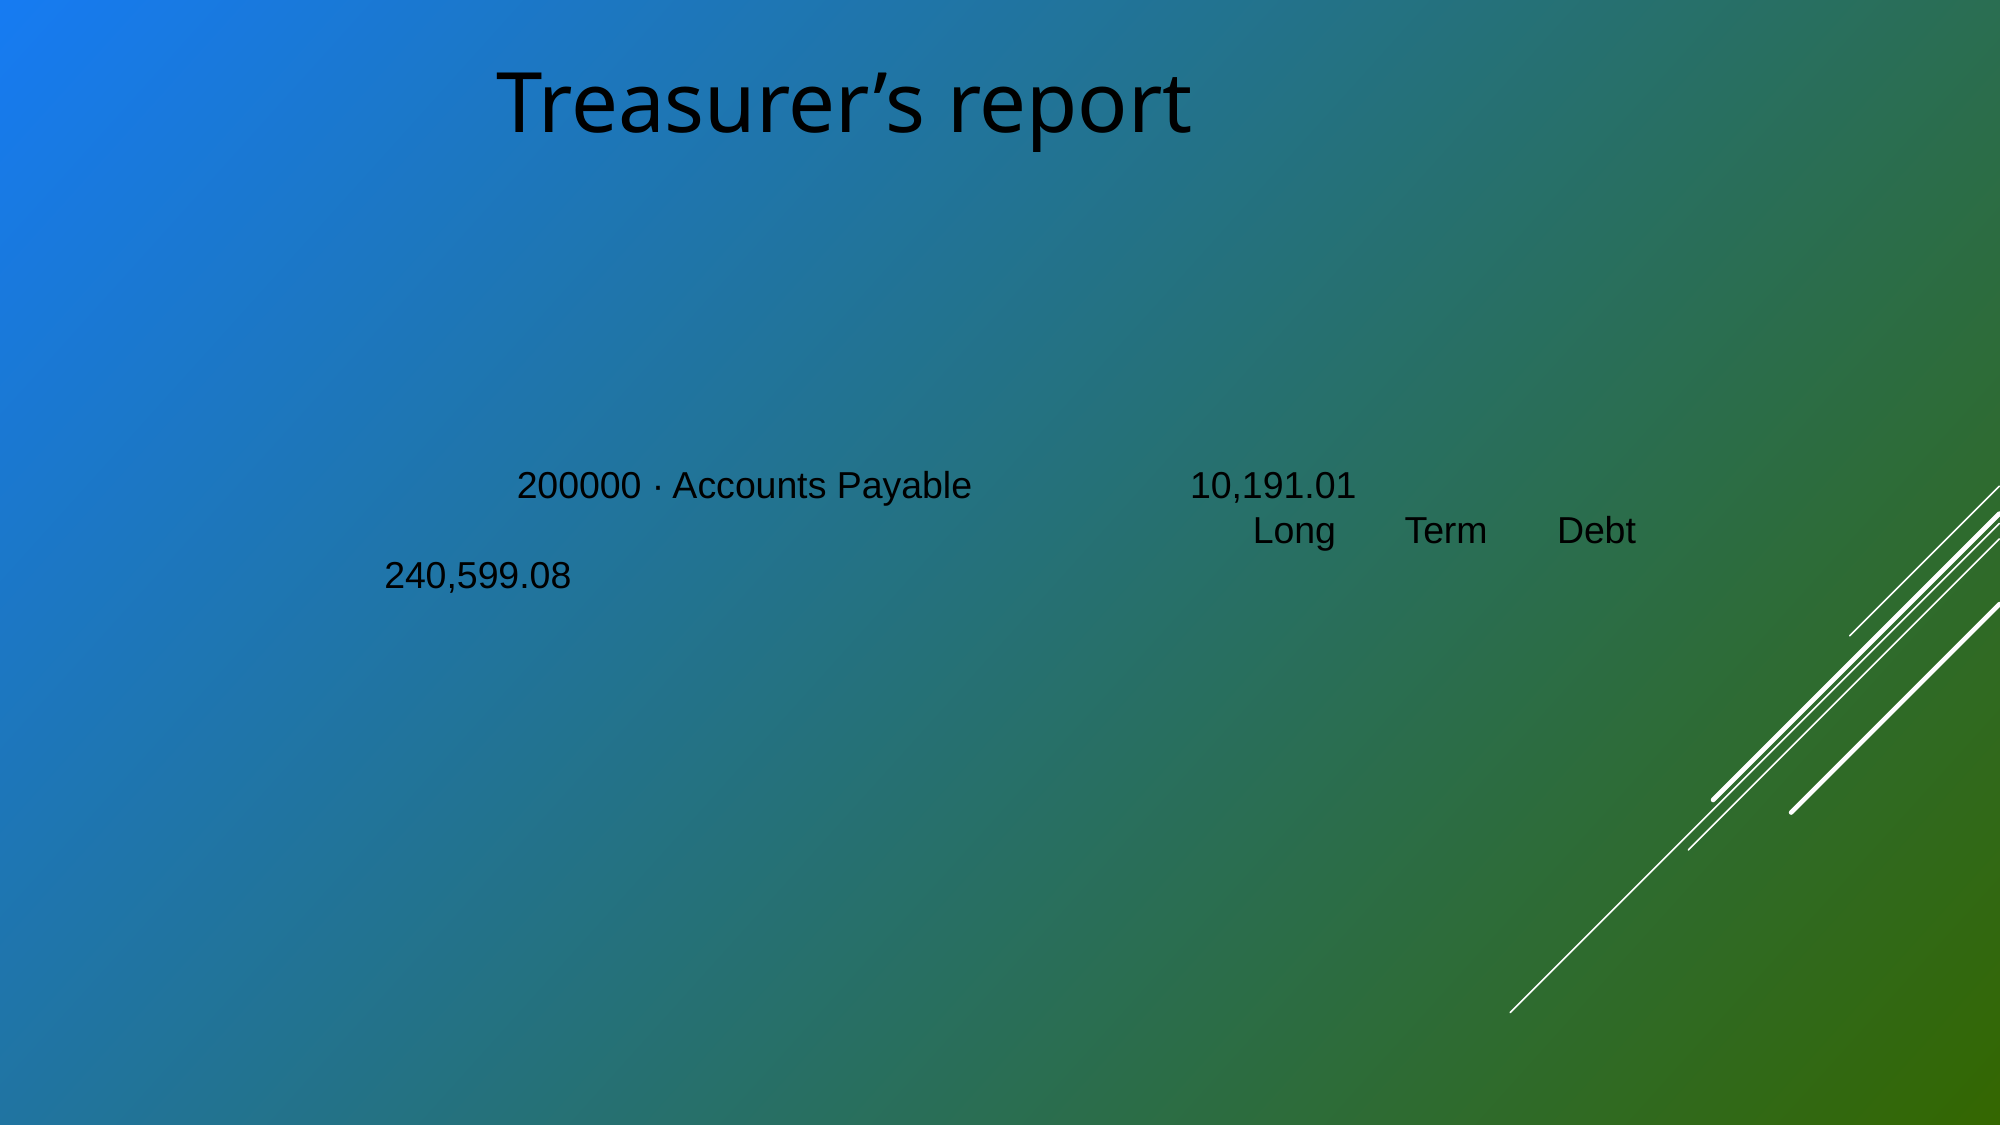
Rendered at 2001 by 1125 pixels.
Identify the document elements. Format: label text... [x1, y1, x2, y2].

text_box 200000 · Accounts Payable 10,191.01 Long Term Debt 240,599.08 [188, 453, 1686, 604]
text_box Treasurer’s report [481, 41, 1484, 157]
